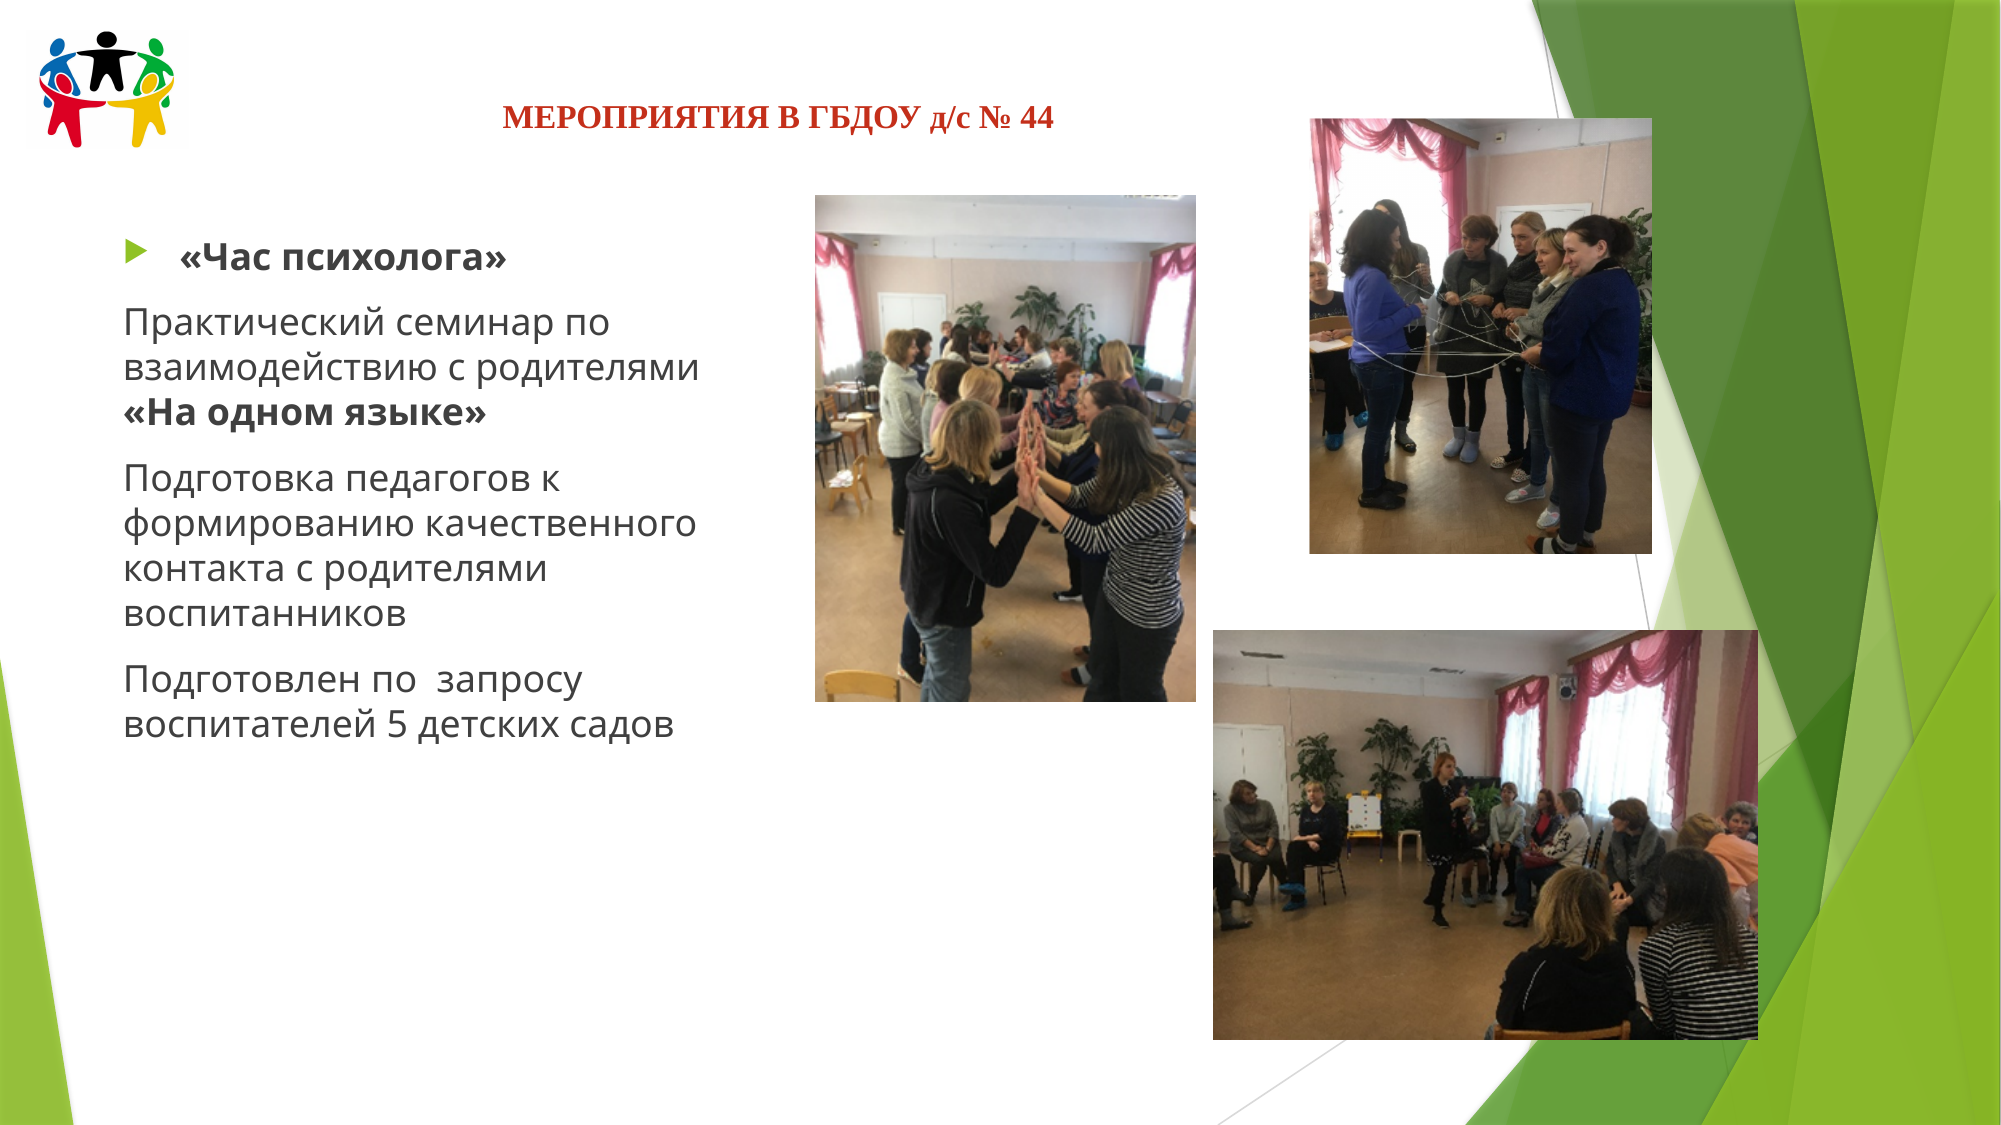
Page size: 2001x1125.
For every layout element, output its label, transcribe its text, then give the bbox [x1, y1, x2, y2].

picture [1262, 119, 1699, 554]
title МЕРОПРИЯТИЯ В ГБДОУ д/с № 44 [194, 87, 1477, 149]
picture [26, 29, 190, 149]
list «Час психолога» Практический семинар по взаимодействию с родителями «На одном языке» Подготовка педагогов к формированию качественного контакта с родителями воспитанников Подготовлен по запросу воспитателей 5 детских садов [108, 224, 798, 992]
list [815, 194, 1197, 703]
picture [1213, 630, 1759, 1040]
